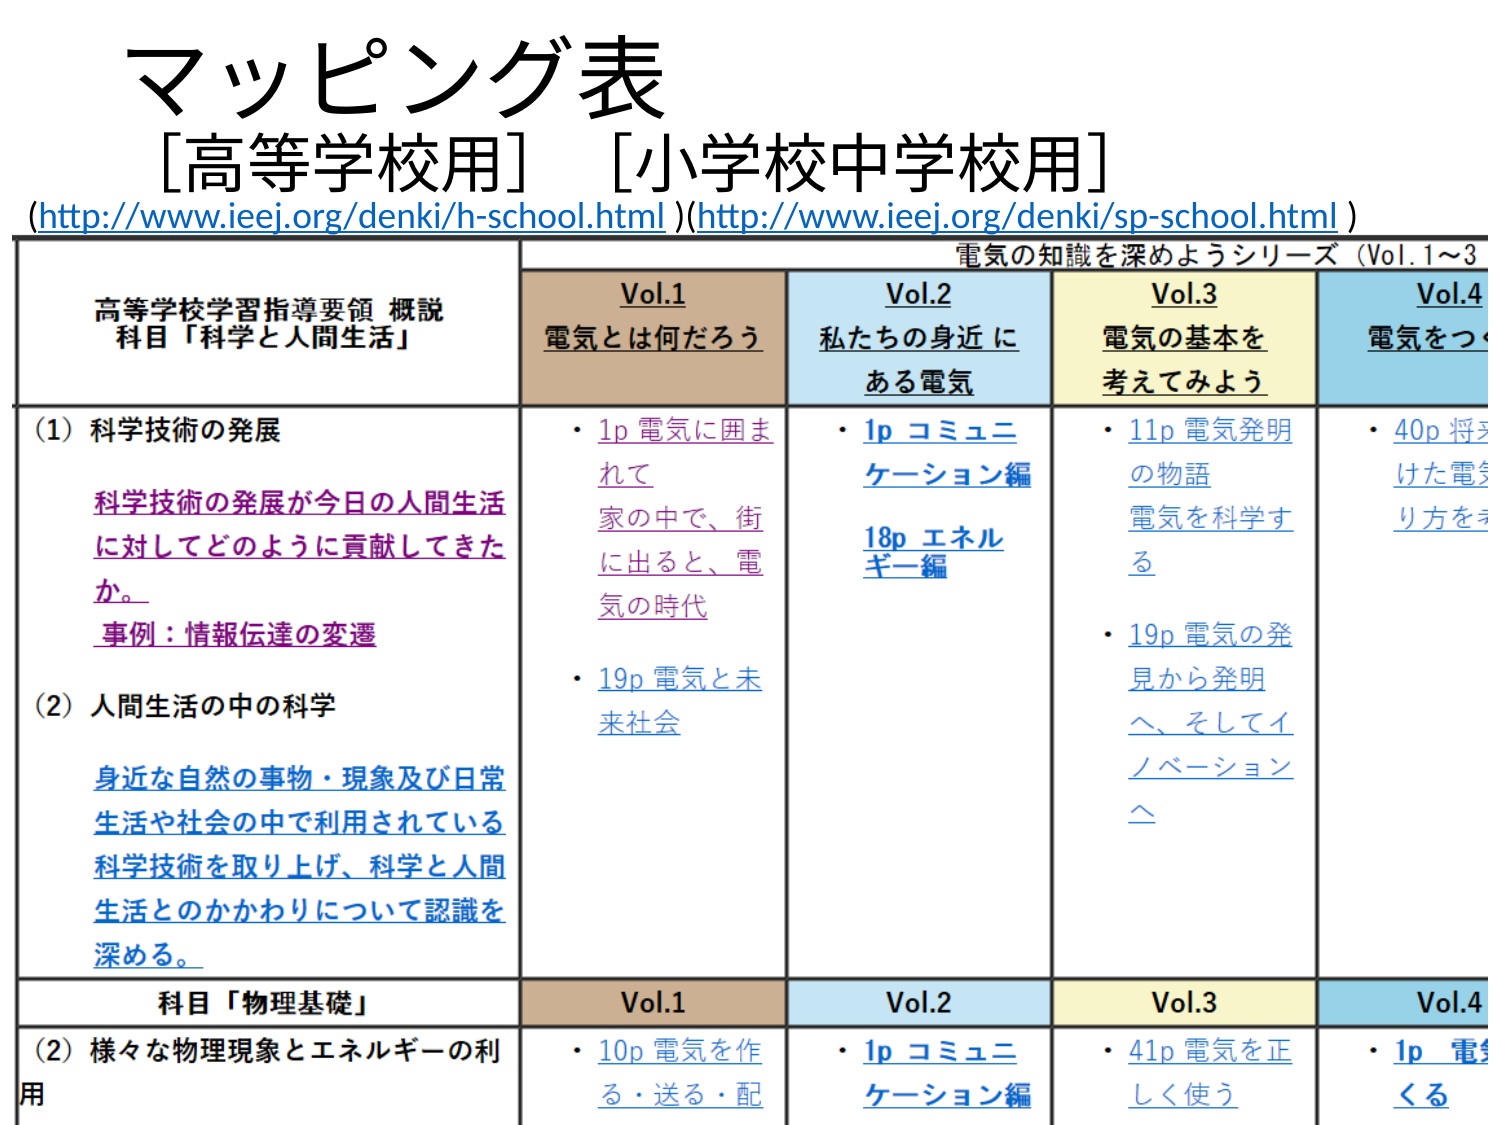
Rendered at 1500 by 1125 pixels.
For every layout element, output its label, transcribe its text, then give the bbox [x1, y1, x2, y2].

text_box (http://www.ieej.org/denki/h-school.html )(http://www.ieej.org/denki/sp-school.html ) [12, 183, 1500, 244]
picture [12, 230, 1488, 1125]
title マッピング表 ［高等学校用］［小学校中学校用］ [103, 8, 1397, 183]
